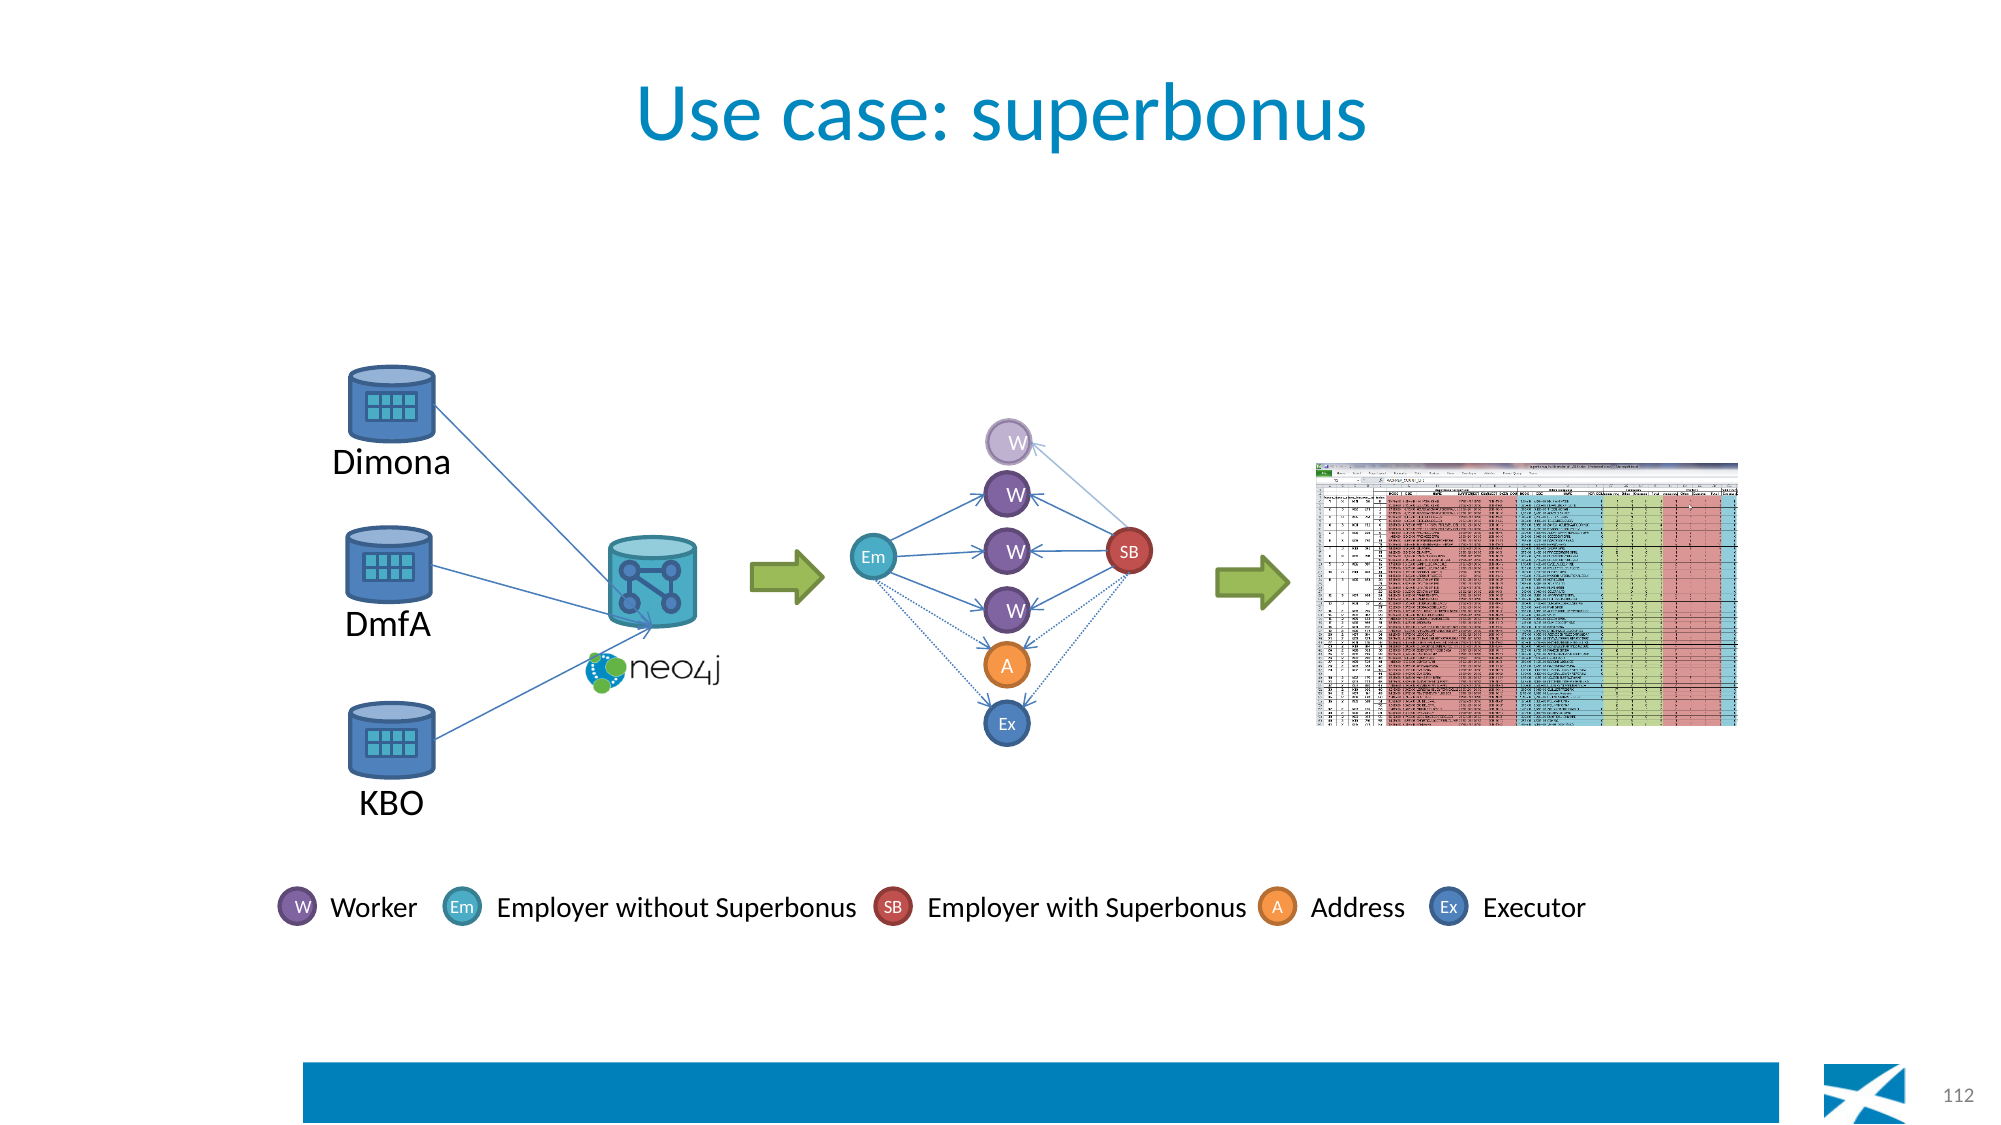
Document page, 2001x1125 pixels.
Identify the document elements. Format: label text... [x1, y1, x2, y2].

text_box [350, 366, 434, 442]
picture [1315, 463, 1739, 726]
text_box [1259, 880, 1422, 932]
text_box [749, 549, 825, 606]
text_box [851, 419, 1152, 746]
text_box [350, 702, 434, 778]
text_box KBO [344, 770, 440, 831]
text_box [444, 880, 874, 932]
text_box [1215, 554, 1291, 611]
text_box Dimona [317, 429, 425, 489]
title Use case: superbonus [102, 30, 1903, 183]
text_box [279, 880, 434, 932]
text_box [430, 403, 725, 741]
text_box DmfA [330, 591, 425, 652]
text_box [347, 527, 425, 603]
slide_number 112 [1824, 1064, 1990, 1125]
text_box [875, 880, 1258, 932]
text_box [1430, 880, 1603, 932]
